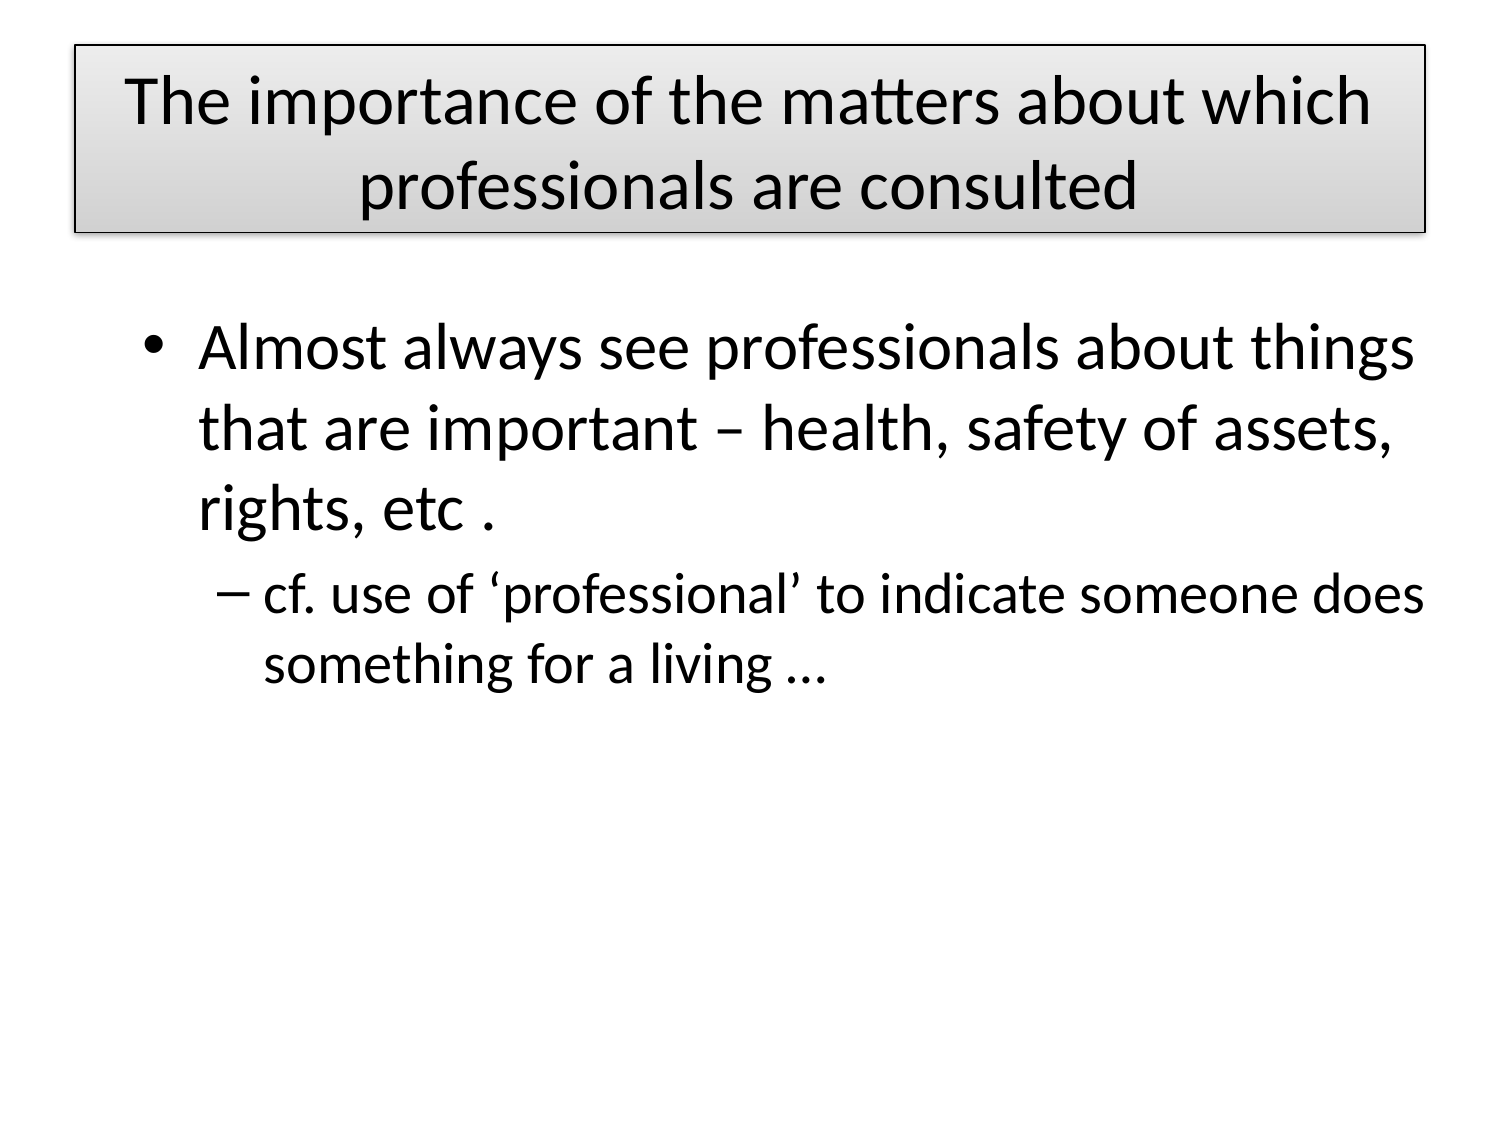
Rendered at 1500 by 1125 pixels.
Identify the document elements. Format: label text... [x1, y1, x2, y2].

title The importance of the matters about which professionals are consulted [74, 44, 1426, 233]
list Almost always see professionals about things that are important – health, safety of assets, rights, etc . cf. use of ‘professional’ to indicate someone does something for a living … [127, 295, 1478, 1039]
